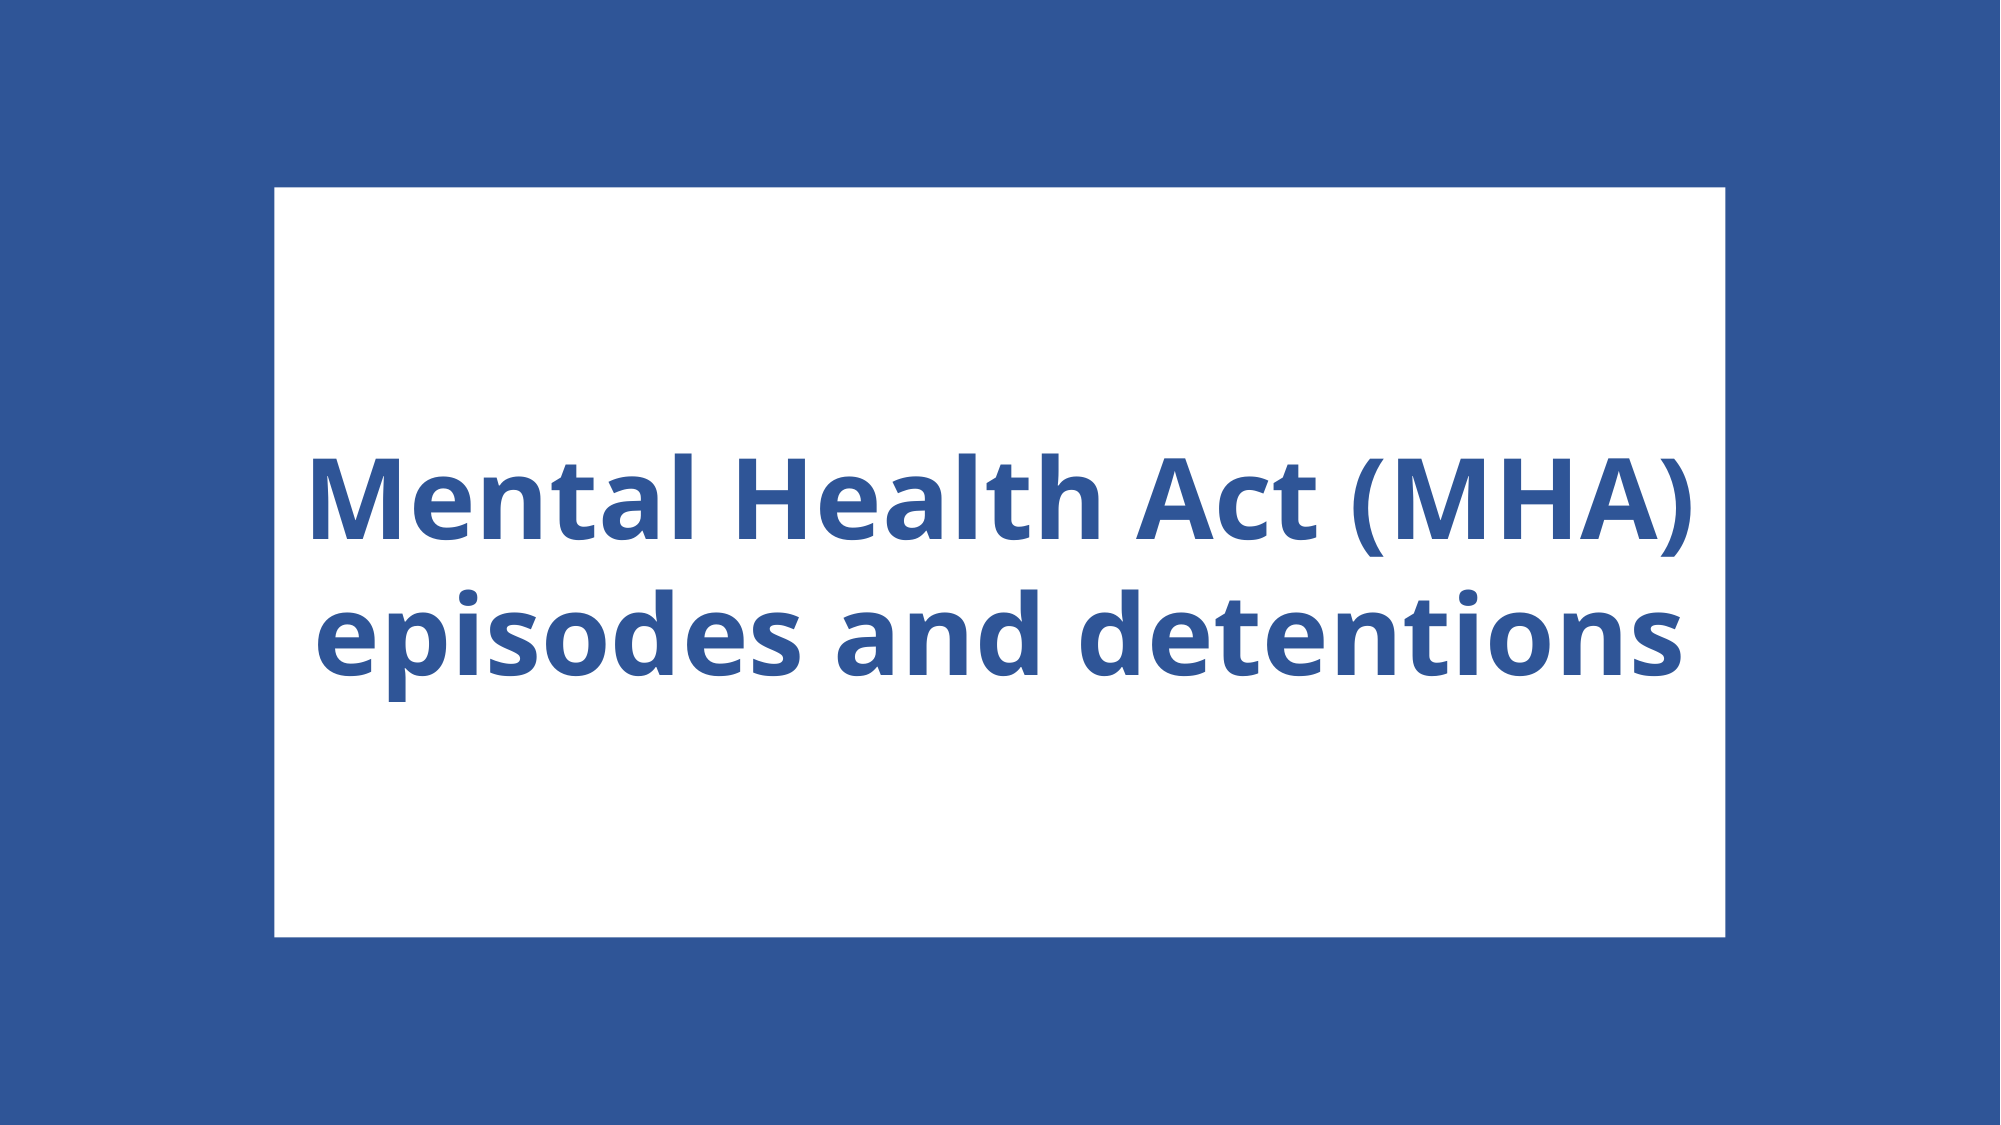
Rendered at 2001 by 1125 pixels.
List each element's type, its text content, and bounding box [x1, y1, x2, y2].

title Mental Health Act (MHA) episodes and detentions [274, 187, 1726, 938]
